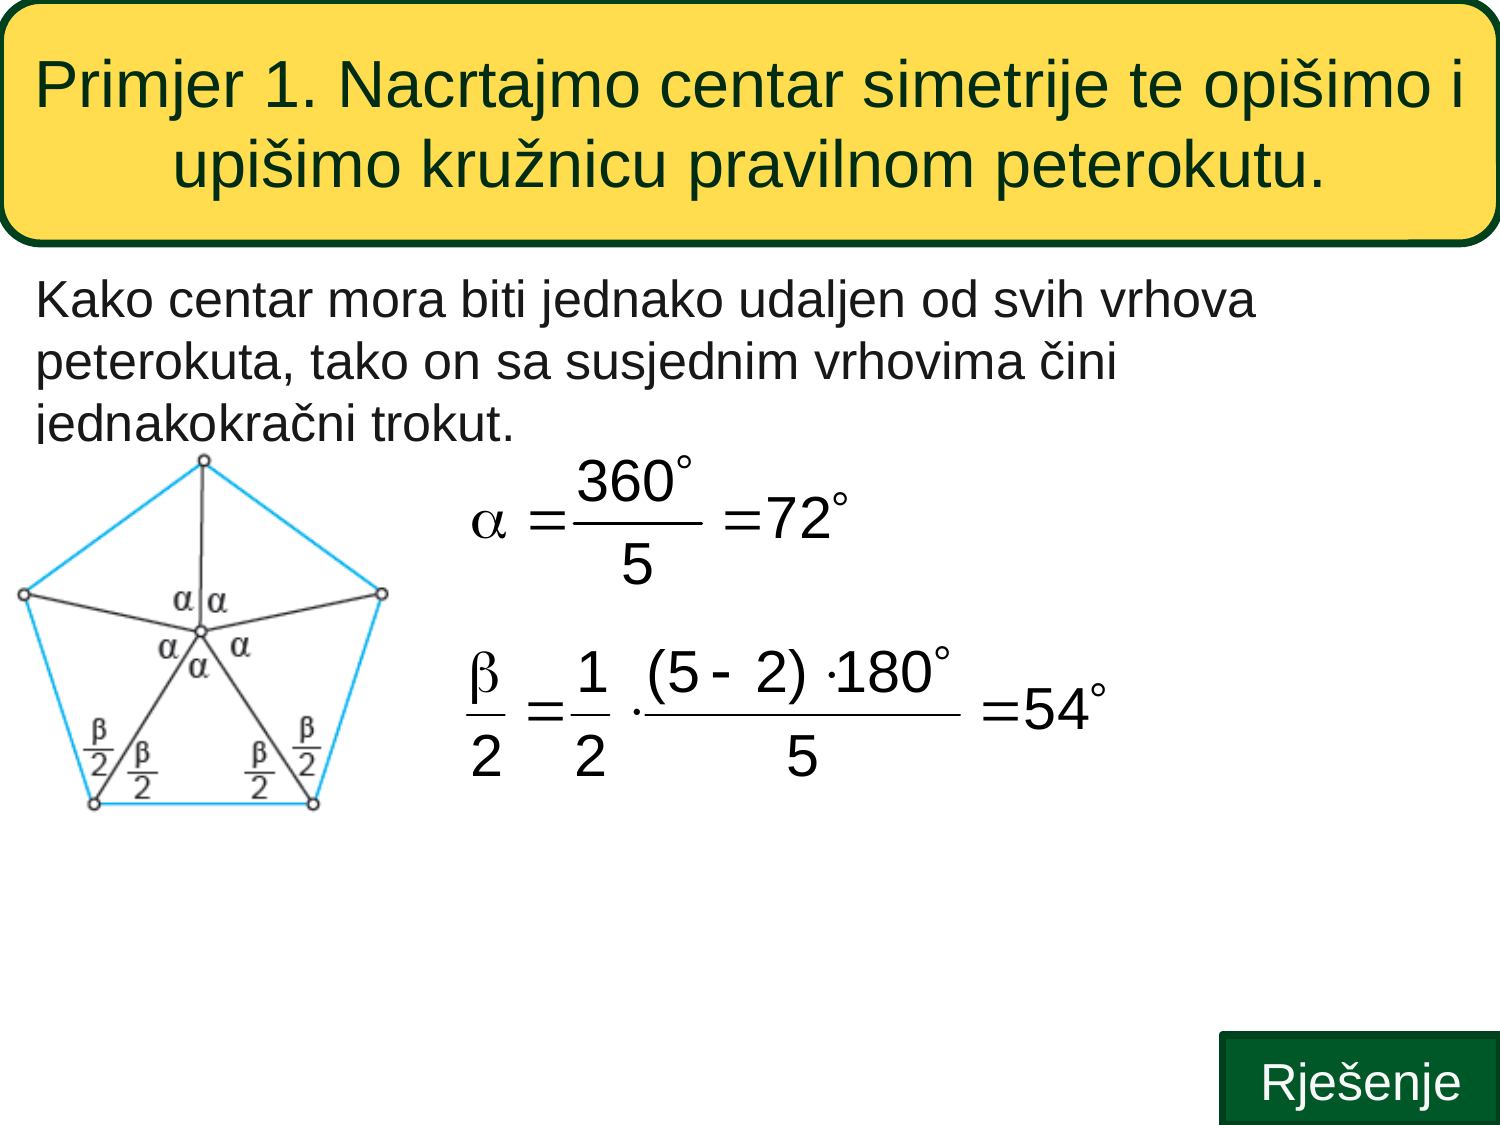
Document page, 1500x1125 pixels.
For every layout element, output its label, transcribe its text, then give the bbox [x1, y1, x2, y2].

title Primjer 1. Nacrtajmo centar simetrije te opišimo i upišimo kružnicu pravilnom peterokutu. [0, 4, 1500, 237]
picture [3, 444, 408, 828]
list Kako centar mora biti jednako udaljen od svih vrhova peterokuta, tako on sa susjednim vrhovima čini jednakokračni trokut. [20, 257, 1459, 1035]
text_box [462, 444, 864, 598]
text_box Rješenje [1219, 1031, 1500, 1125]
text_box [456, 635, 1126, 790]
